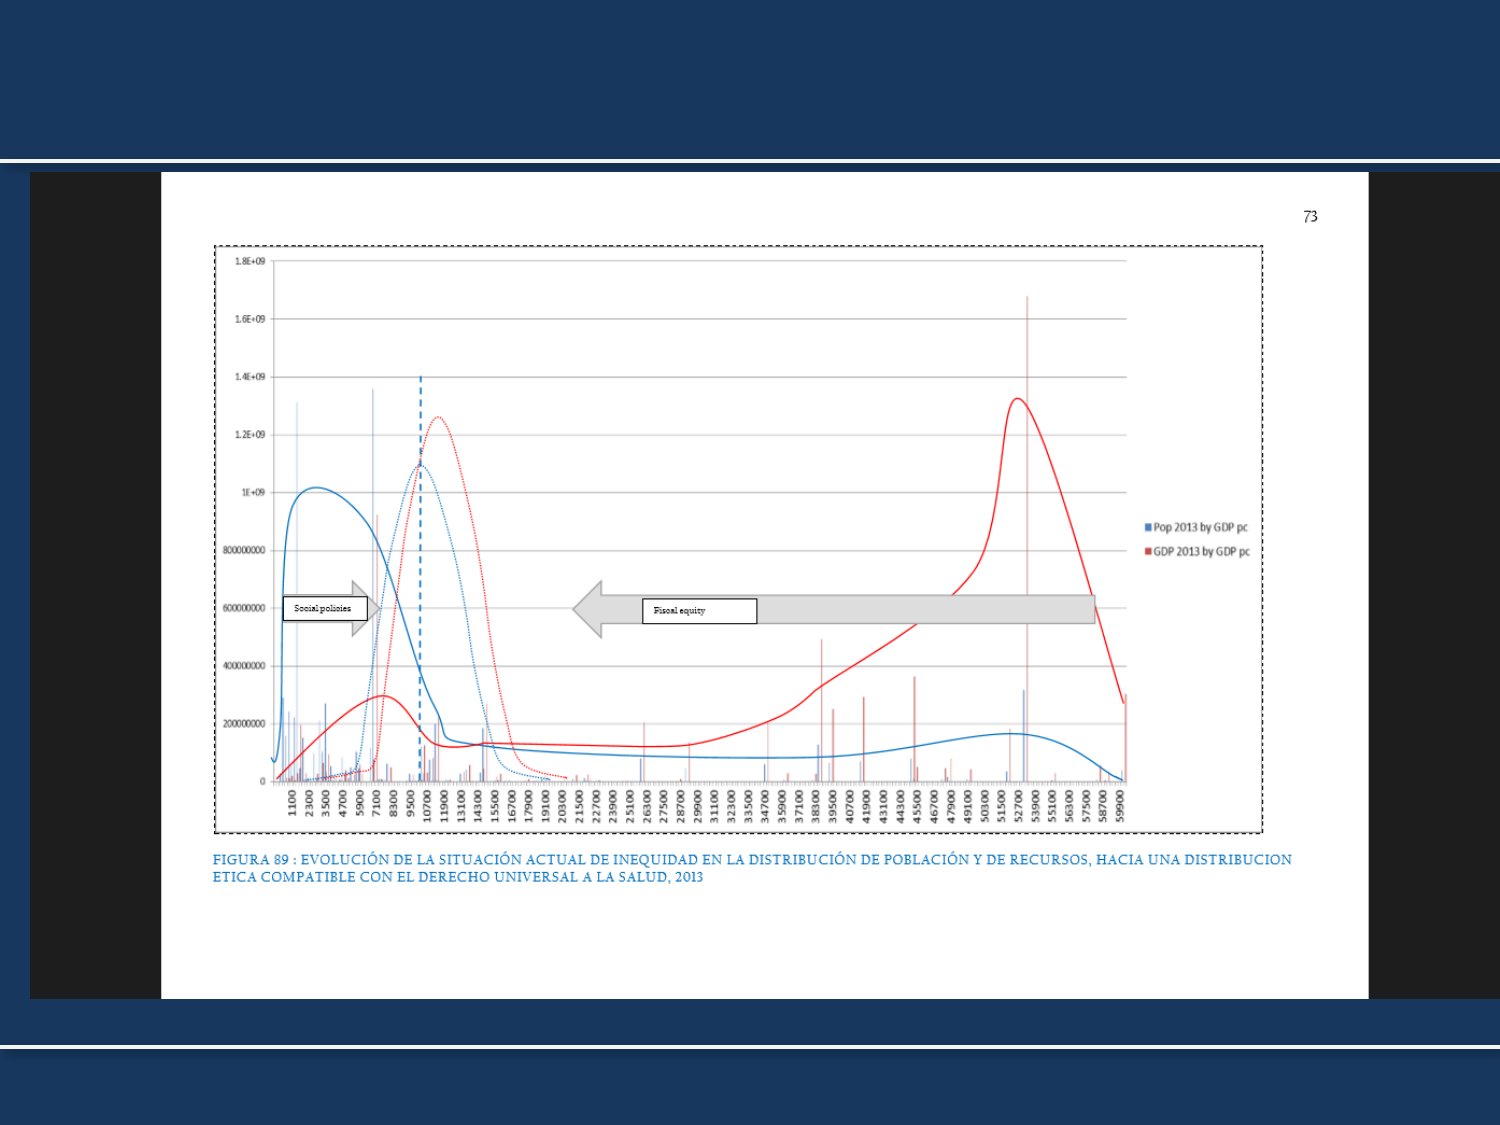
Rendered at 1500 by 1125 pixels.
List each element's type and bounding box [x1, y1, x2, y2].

picture [30, 172, 1500, 1000]
